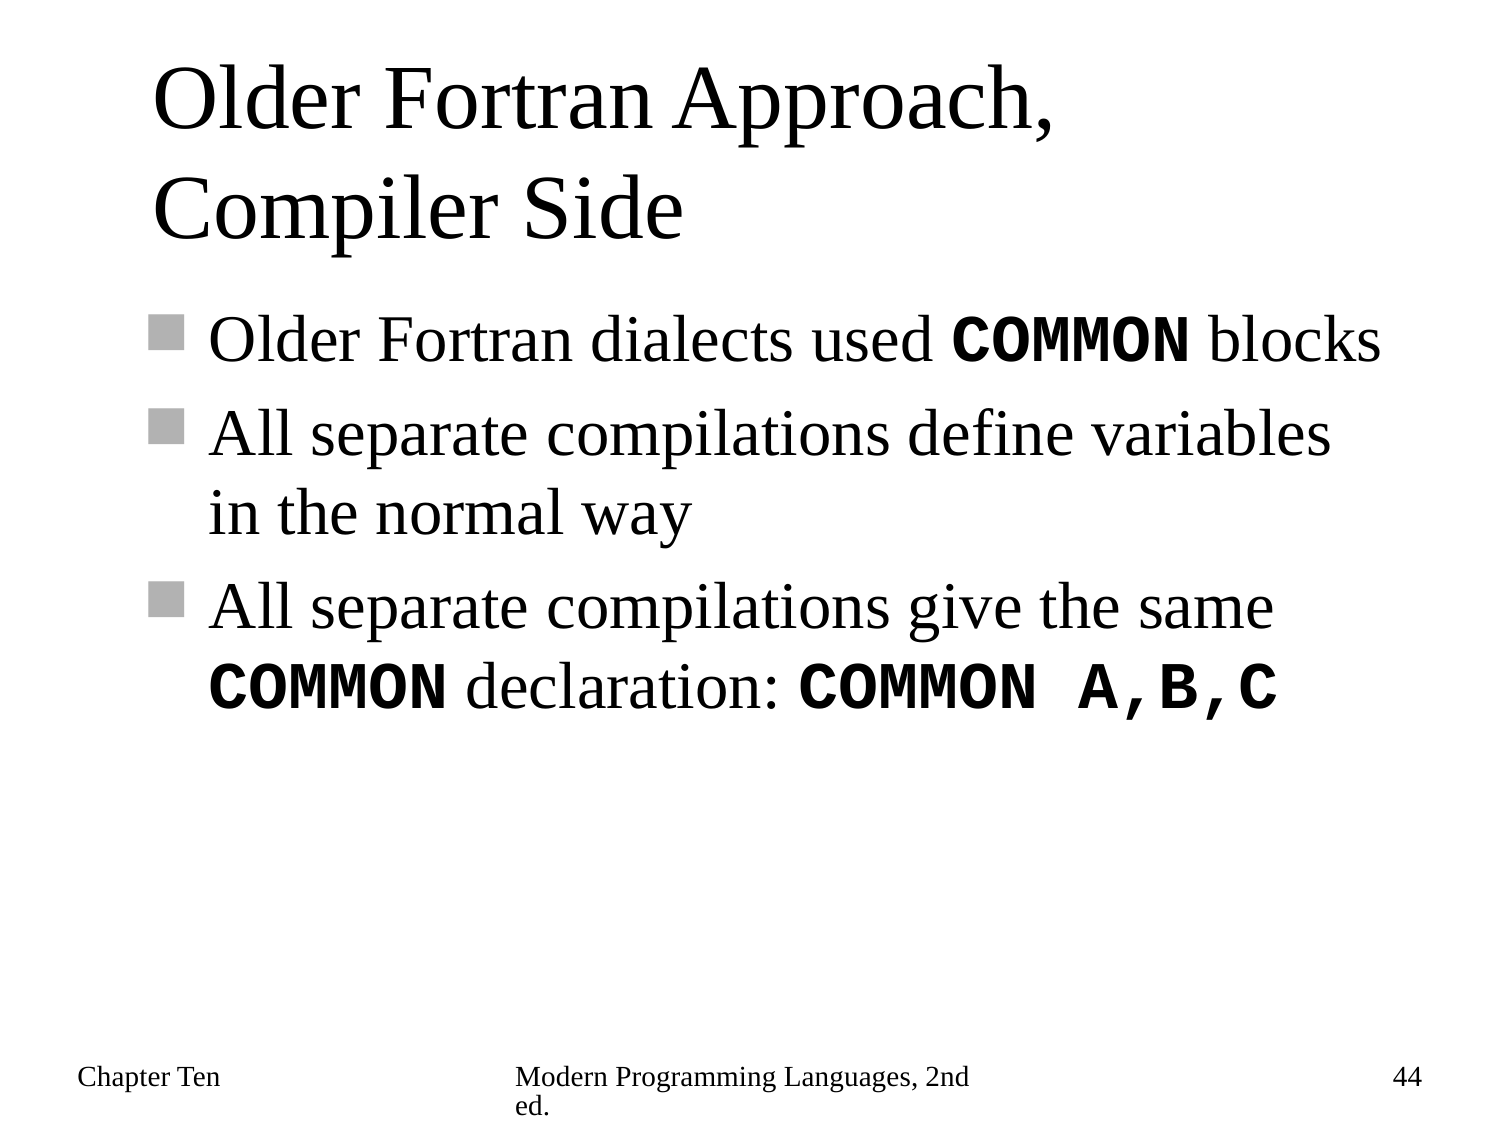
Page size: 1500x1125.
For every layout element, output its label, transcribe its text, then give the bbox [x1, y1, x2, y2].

title Older Fortran Approach, Compiler Side [137, 56, 1413, 238]
slide_number 44 [1124, 1036, 1438, 1113]
footer Modern Programming Languages, 2nd ed. [499, 1036, 1001, 1113]
list Older Fortran dialects used COMMON blocks All separate compilations define variables in the normal way All separate compilations give the same COMMON declaration: COMMON A,B,C [137, 287, 1413, 788]
slide_number Chapter Ten [62, 1036, 401, 1113]
